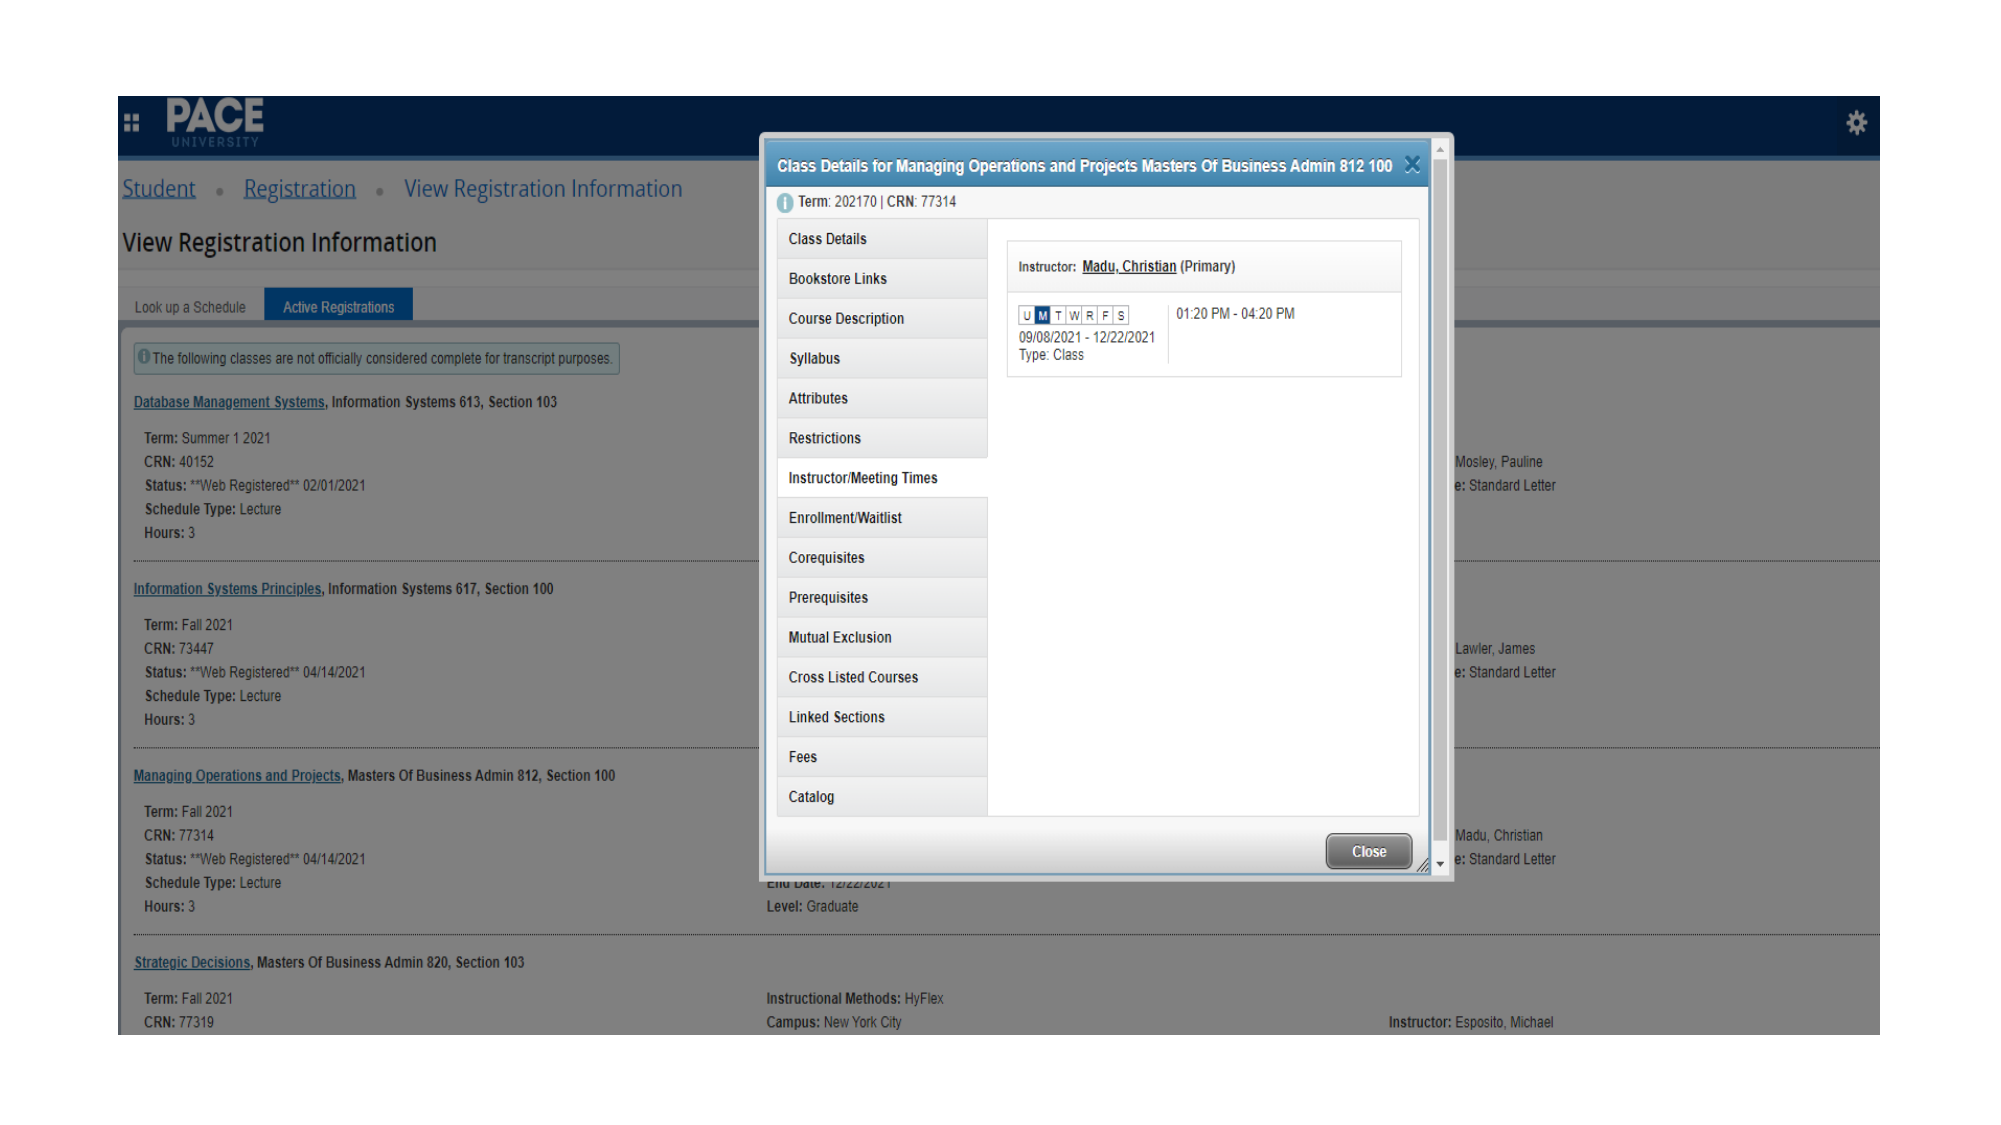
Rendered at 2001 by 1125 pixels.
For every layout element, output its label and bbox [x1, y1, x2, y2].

picture [118, 96, 1880, 1035]
